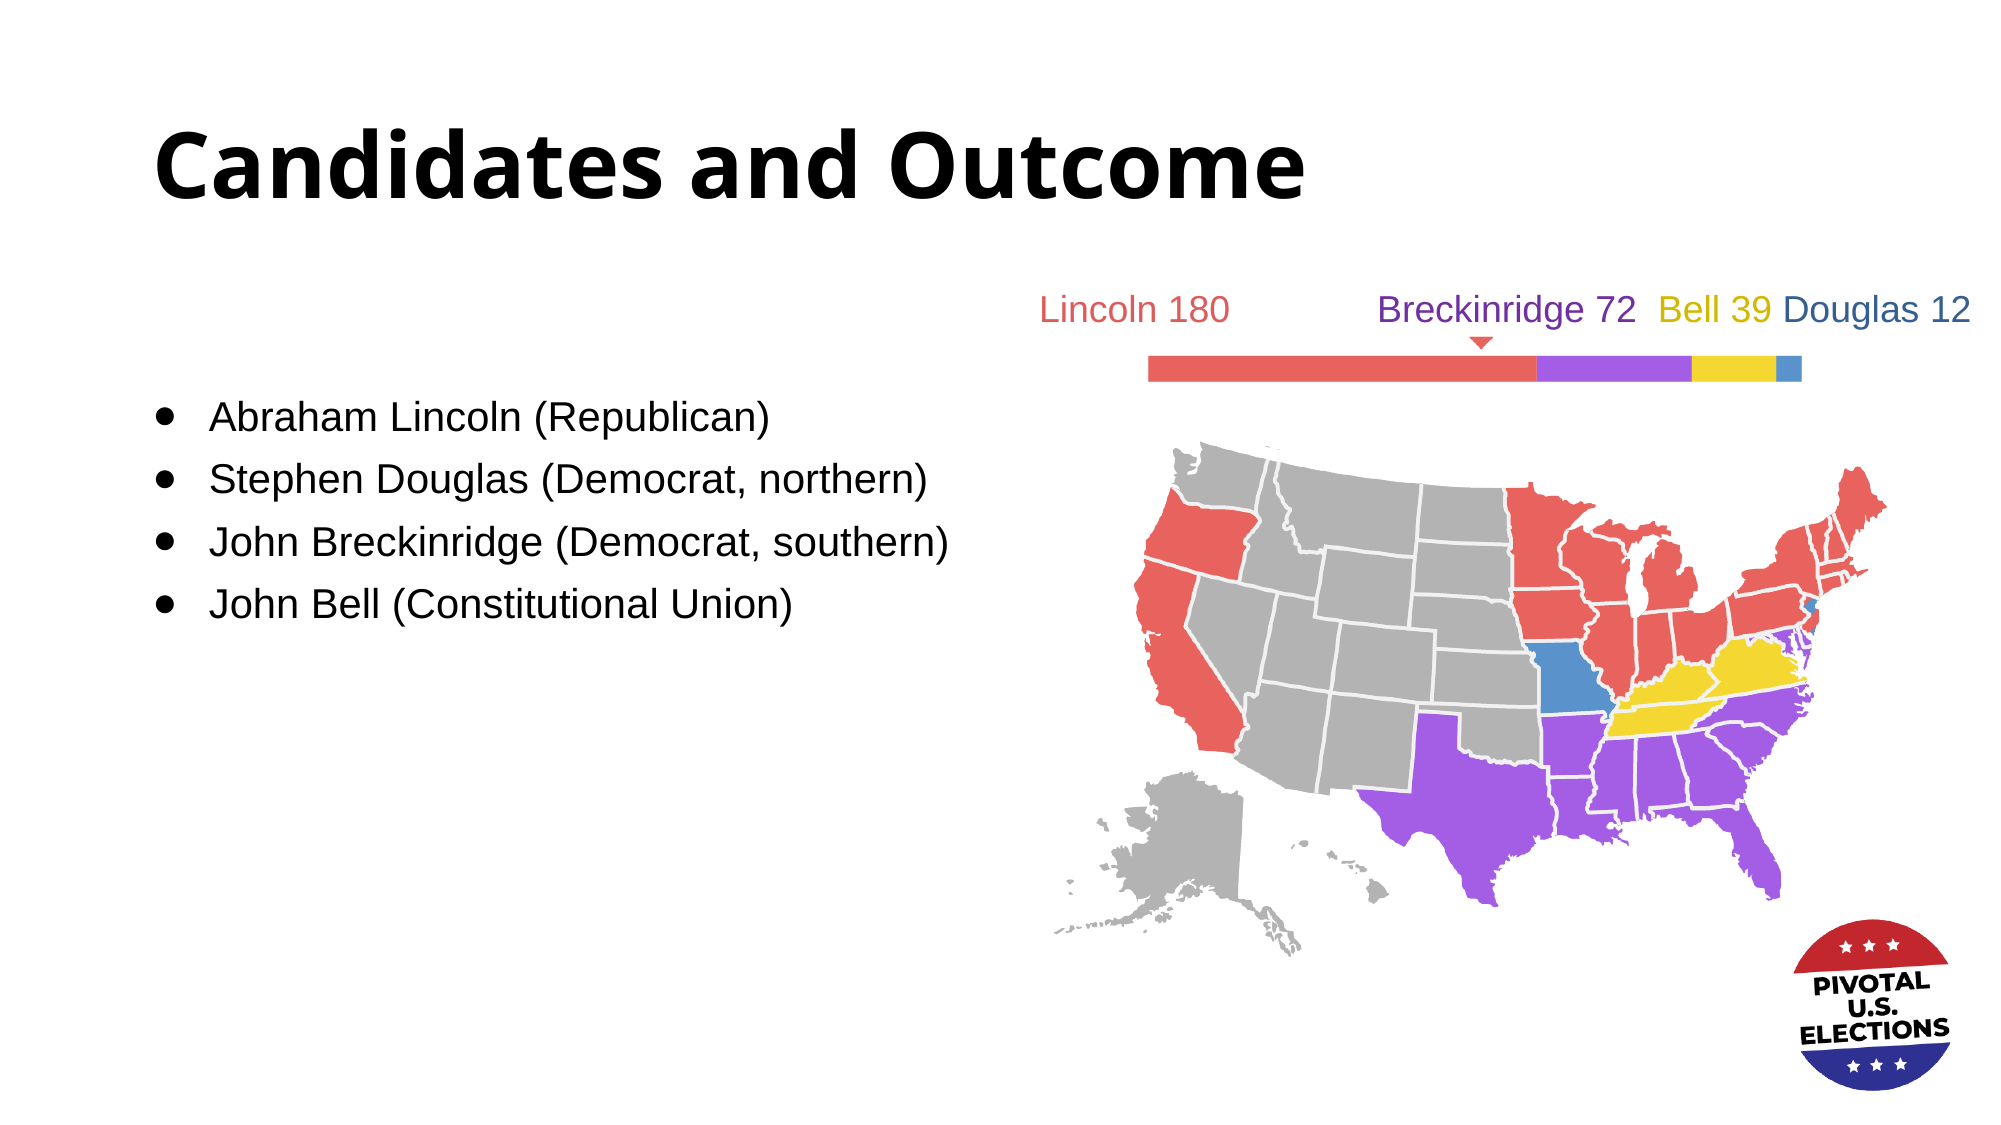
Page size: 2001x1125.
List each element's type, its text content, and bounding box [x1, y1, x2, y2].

title Candidates and Outcome [137, 59, 1863, 278]
picture [1148, 336, 1802, 382]
picture [1053, 441, 1961, 1091]
text_box Lincoln 180 Breckinridge 72 Bell 39 Douglas 12 [1024, 277, 2000, 338]
list Abraham Lincoln (Republican) Stephen Douglas (Democrat, northern) John Breckinridge (Democrat, southern) John Bell (Constitutional Union) [137, 381, 988, 1014]
